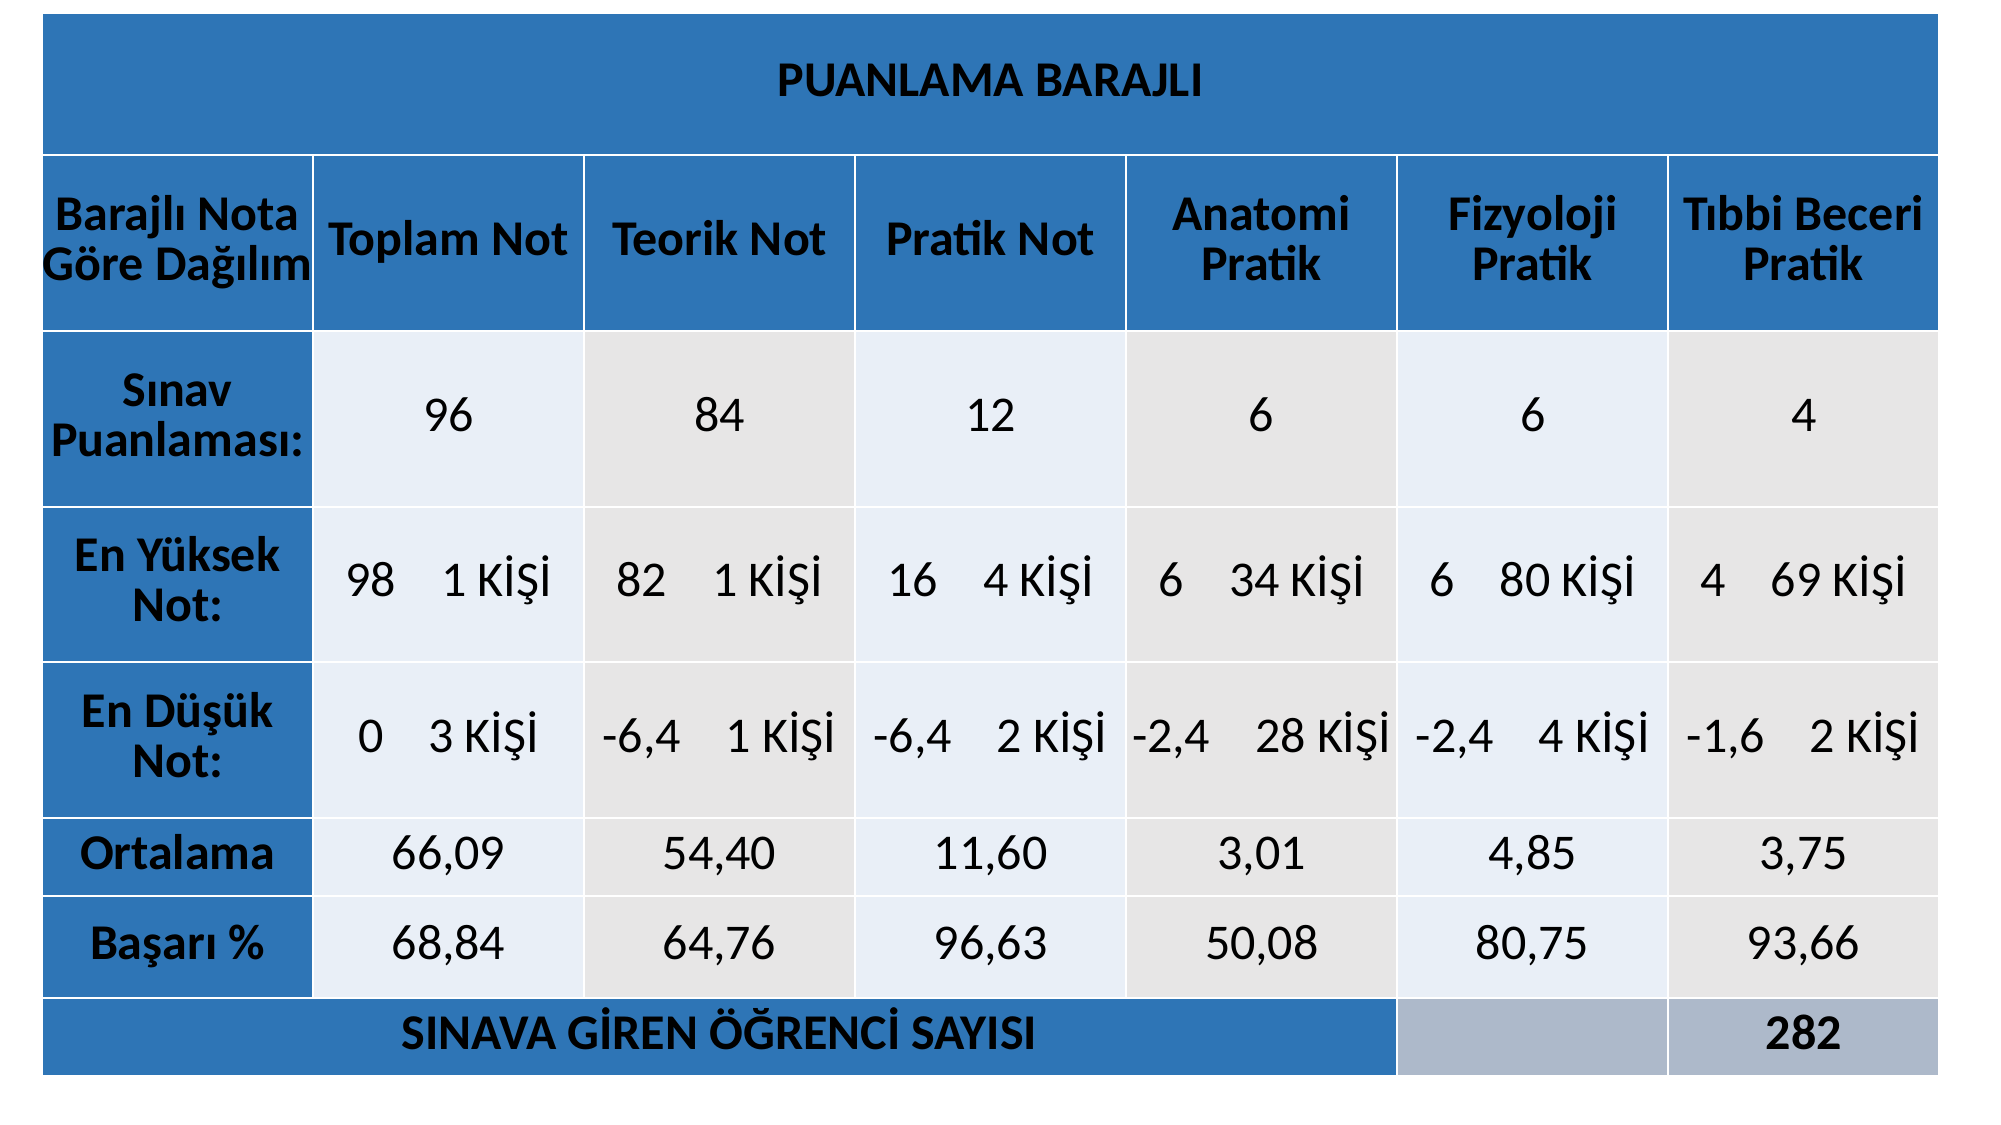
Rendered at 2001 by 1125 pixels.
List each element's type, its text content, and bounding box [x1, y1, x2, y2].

table_cell Teorik Not [585, 156, 854, 330]
table_cell 3,75 [1669, 819, 1938, 895]
table_cell [1398, 999, 1667, 1075]
table_cell En Düşük Not: [43, 663, 312, 817]
table_cell Sınav Puanlaması: [43, 332, 312, 506]
table_cell 96,63 [856, 897, 1125, 997]
table_cell Toplam Not [314, 156, 583, 330]
table_cell 84 [585, 332, 854, 506]
table_cell -6,4 2 KİŞİ [856, 663, 1125, 817]
table_cell 282 [1669, 999, 1938, 1075]
table_cell 96 [314, 332, 583, 506]
table_cell 4 69 KİŞİ [1669, 508, 1938, 661]
table_cell 54,40 [585, 819, 854, 895]
table_cell 12 [856, 332, 1125, 506]
table_cell 0 3 KİŞİ [314, 663, 583, 817]
table_cell 68,84 [314, 897, 583, 997]
table_cell 80,75 [1398, 897, 1667, 997]
table_cell Barajlı Nota Göre Dağılım [43, 156, 312, 330]
table_cell 64,76 [585, 897, 854, 997]
table_cell 82 1 KİŞİ [585, 508, 854, 661]
table_cell SINAVA GİREN ÖĞRENCİ SAYISI [43, 999, 1396, 1075]
table_cell -6,4 1 KİŞİ [585, 663, 854, 817]
table_cell 11,60 [856, 819, 1125, 895]
table_cell 50,08 [1127, 897, 1396, 997]
table_cell 98 1 KİŞİ [314, 508, 583, 661]
table_cell 4 [1669, 332, 1938, 506]
table_cell 16 4 KİŞİ [856, 508, 1125, 661]
table_cell -1,6 2 KİŞİ [1669, 663, 1938, 817]
table_header PUANLAMA BARAJLI [43, 14, 1938, 154]
table_cell Pratik Not [856, 156, 1125, 330]
table_cell 66,09 [314, 819, 583, 895]
table_cell 6 34 KİŞİ [1127, 508, 1396, 661]
table_cell Ortalama [43, 819, 312, 895]
table_cell Anatomi Pratik [1127, 156, 1396, 330]
table_cell En Yüksek Not: [43, 508, 312, 661]
table_cell Tıbbi Beceri Pratik [1669, 156, 1938, 330]
table_cell 4,85 [1398, 819, 1667, 895]
table_cell Fizyoloji Pratik [1398, 156, 1667, 330]
table_cell 93,66 [1669, 897, 1938, 997]
table_cell 6 80 KİŞİ [1398, 508, 1667, 661]
table_cell 6 [1398, 332, 1667, 506]
table_cell 3,01 [1127, 819, 1396, 895]
table_cell Başarı % [43, 897, 312, 997]
table_cell 6 [1127, 332, 1396, 506]
table_cell -2,4 4 KİŞİ [1398, 663, 1667, 817]
table_cell -2,4 28 KİŞİ [1127, 663, 1396, 817]
